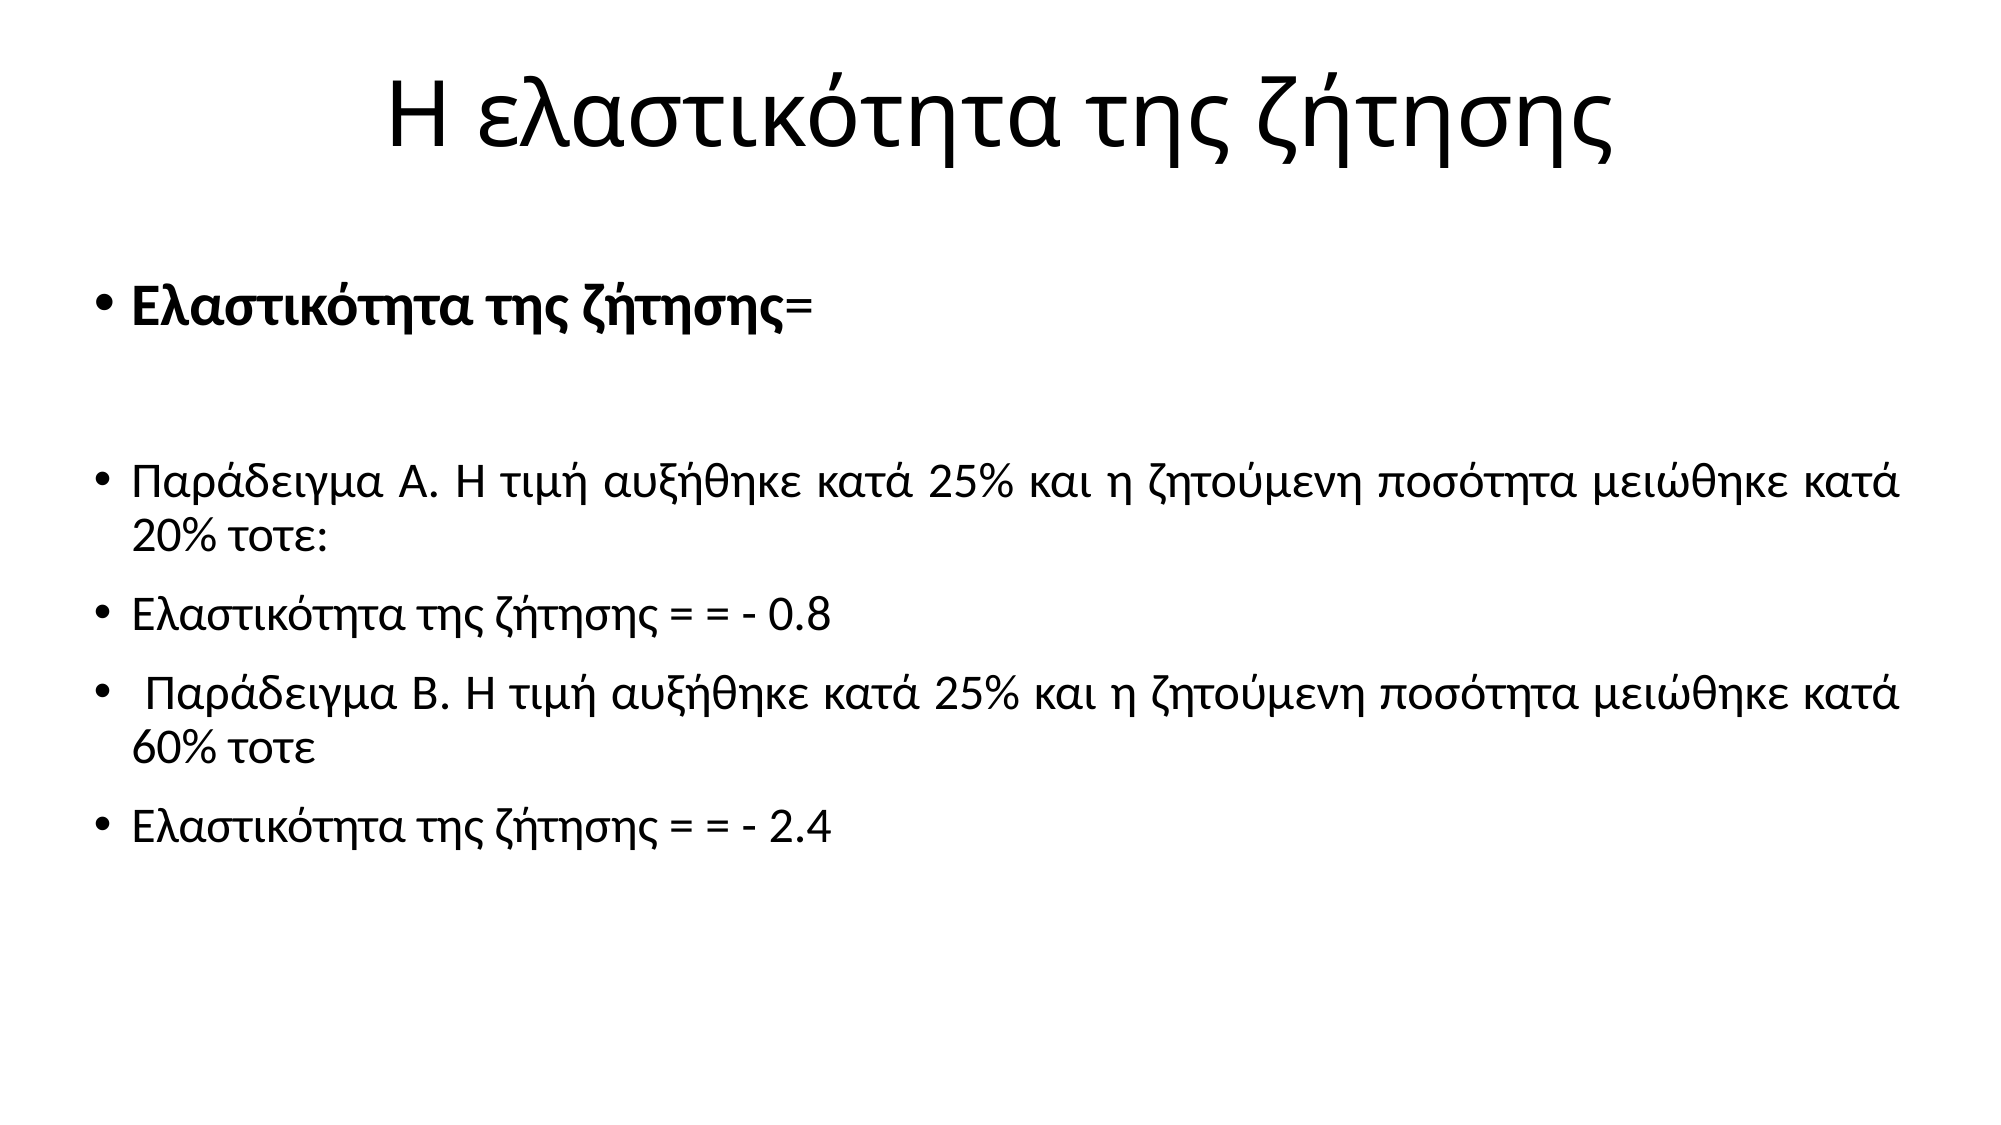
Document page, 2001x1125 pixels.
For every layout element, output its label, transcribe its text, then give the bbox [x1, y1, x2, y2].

title Η ελαστικότητα της ζήτησης [137, 59, 1863, 175]
